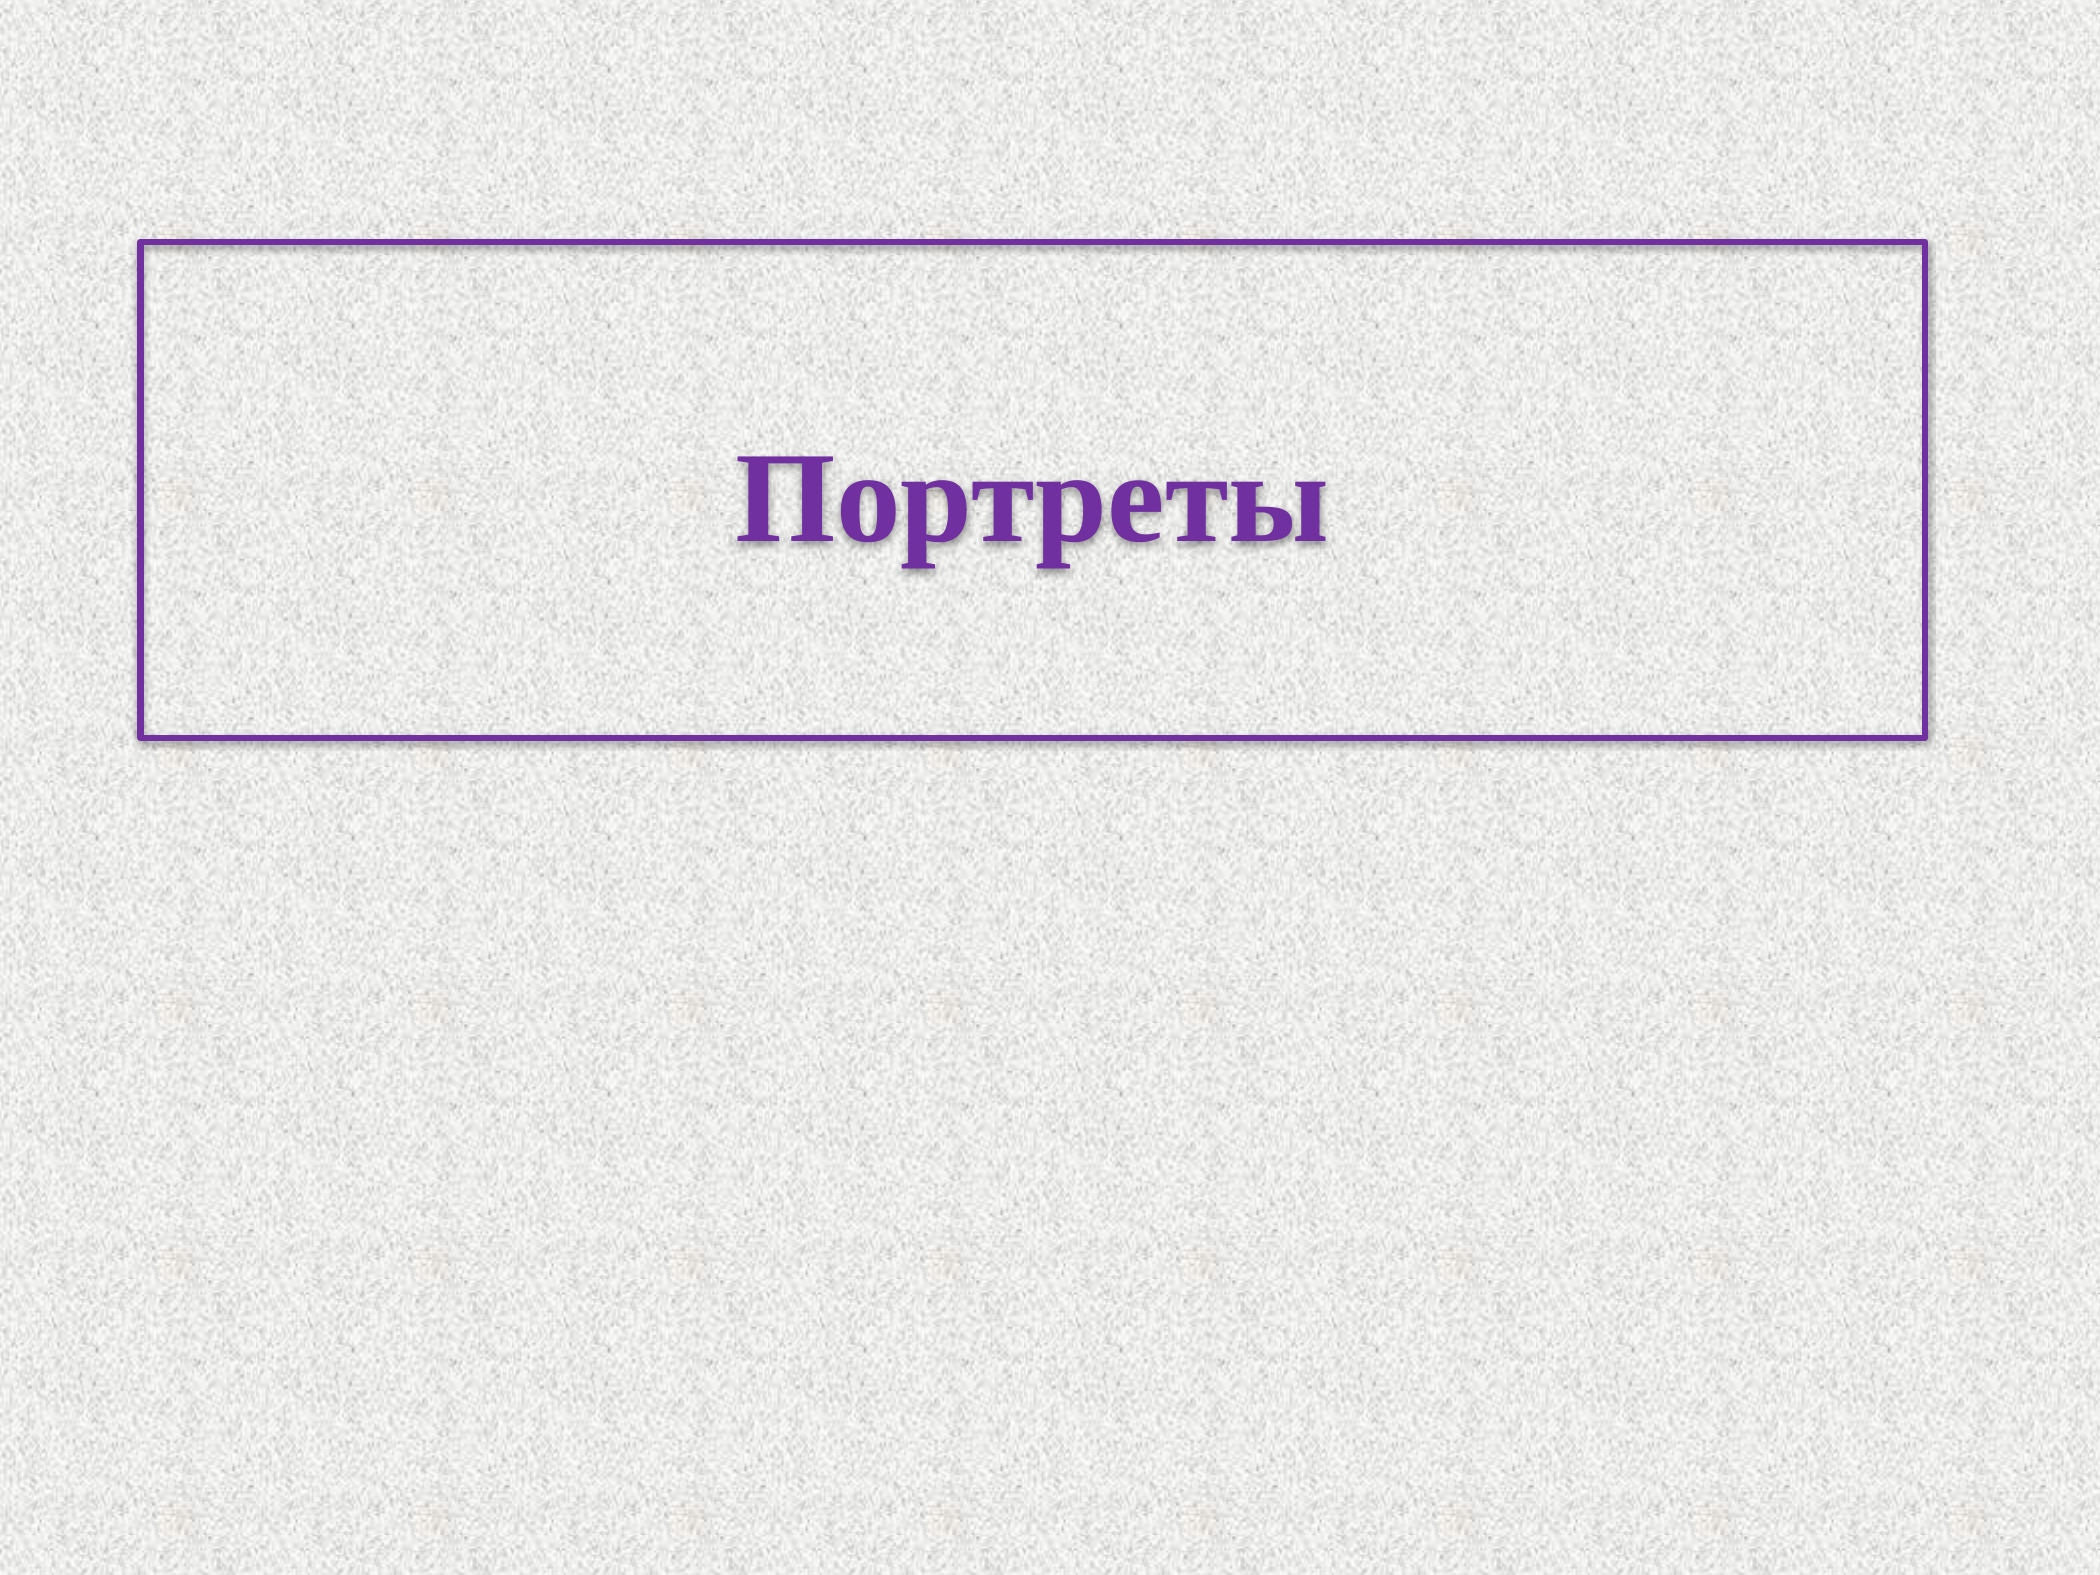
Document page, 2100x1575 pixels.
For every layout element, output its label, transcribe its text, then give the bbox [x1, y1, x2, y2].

picture [0, 0, 2100, 1575]
text_box Портреты [137, 239, 1928, 741]
